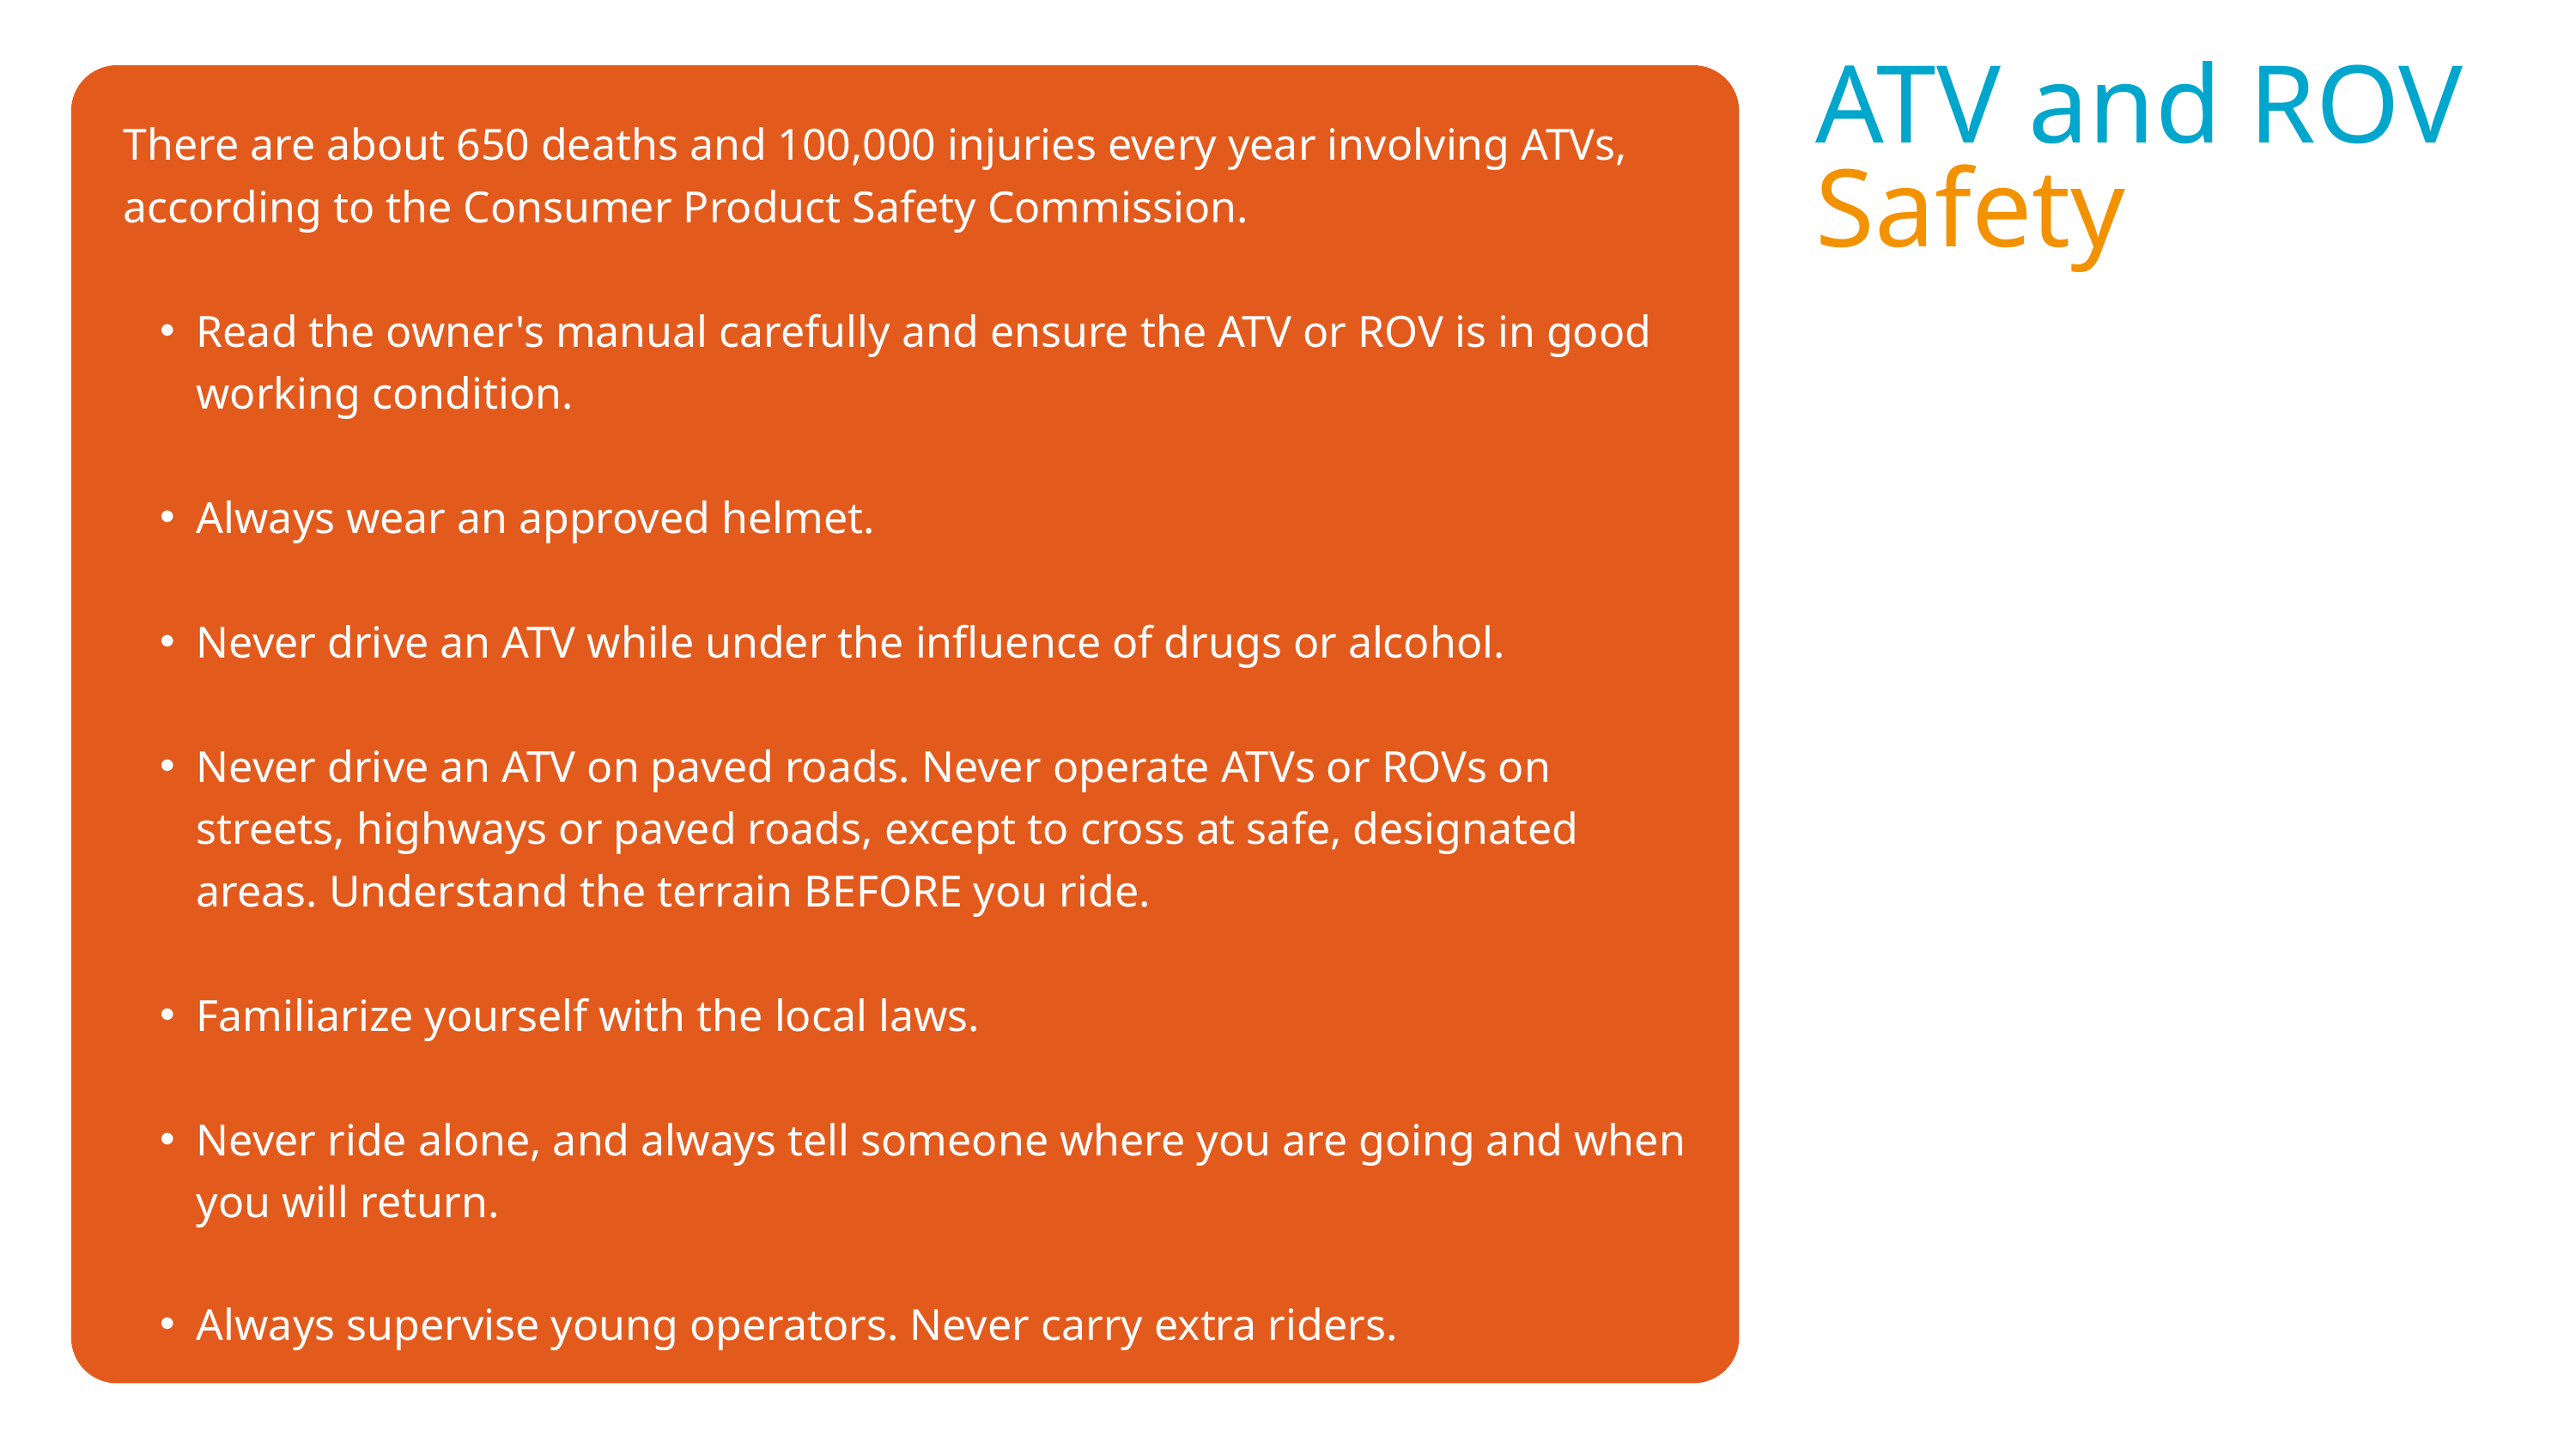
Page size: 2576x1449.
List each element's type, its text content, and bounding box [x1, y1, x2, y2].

text_box Safety [1815, 149, 2576, 269]
text_box ATV and ROV [1815, 45, 2576, 149]
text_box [70, 64, 1740, 1384]
